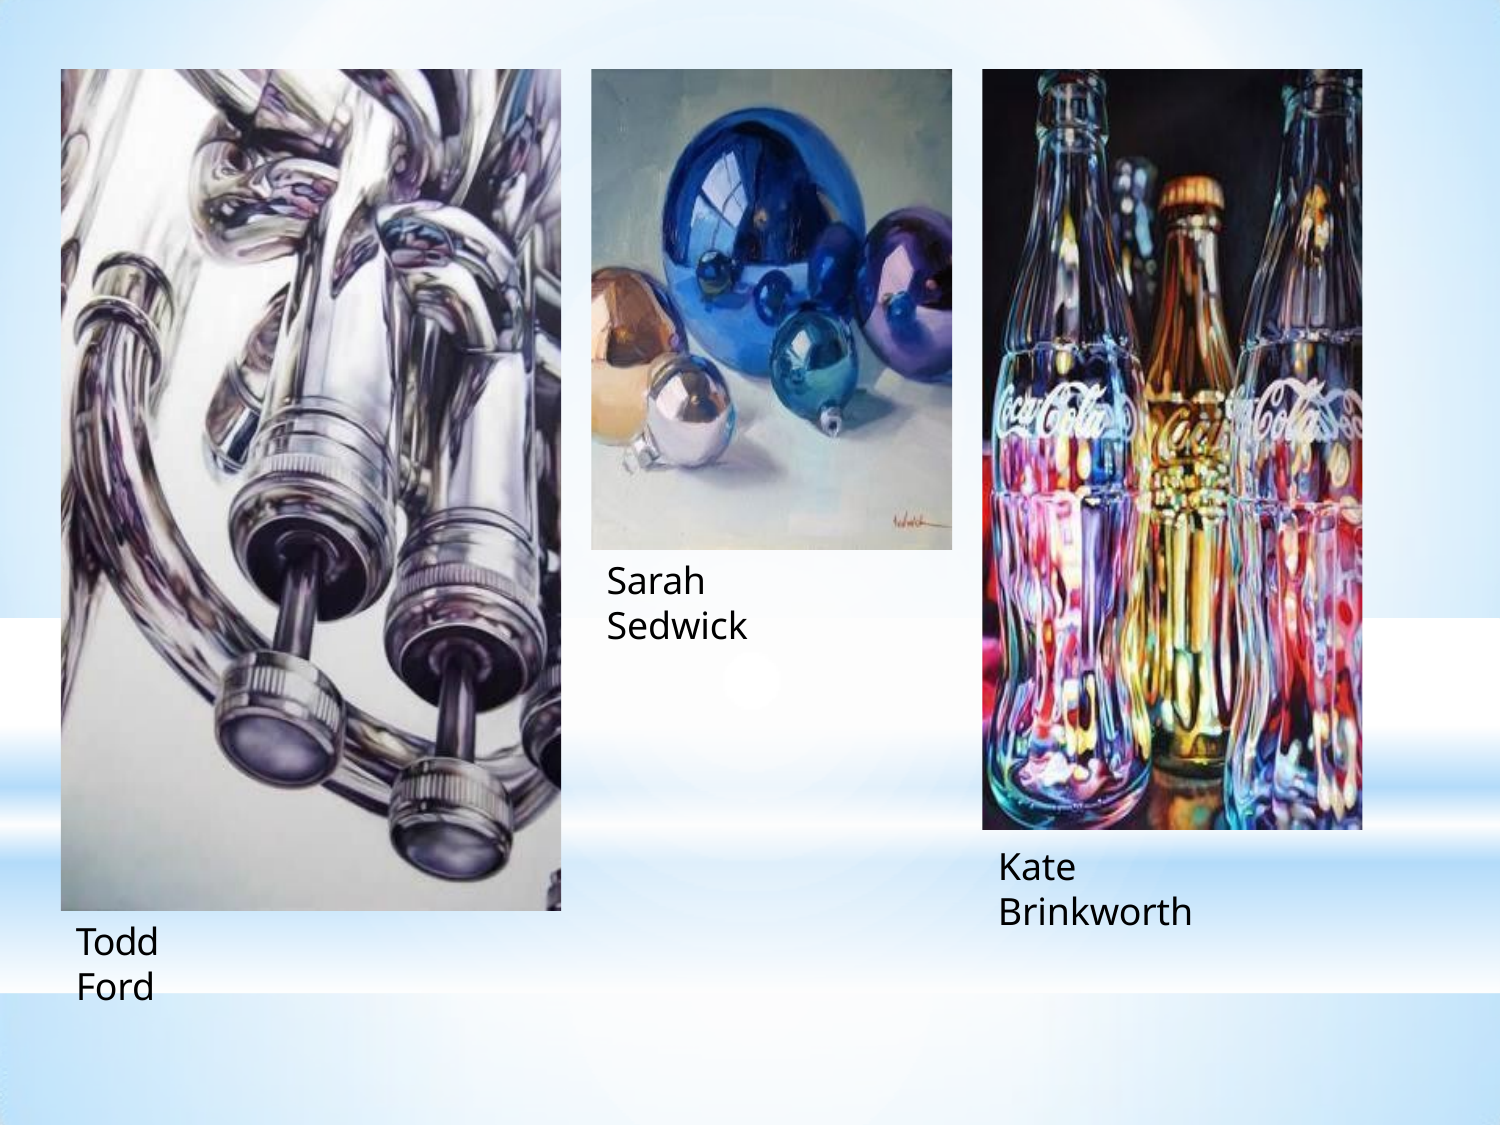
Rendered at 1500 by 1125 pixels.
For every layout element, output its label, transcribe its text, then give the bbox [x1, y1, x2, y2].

text_box Todd Ford [73, 915, 243, 1008]
text_box Sarah Sedwick [604, 554, 849, 648]
text_box Kate Brinkworth [995, 841, 1271, 934]
text_box [982, 69, 1363, 830]
text_box [0, 0, 1500, 1125]
text_box [591, 69, 953, 550]
text_box [60, 69, 562, 911]
